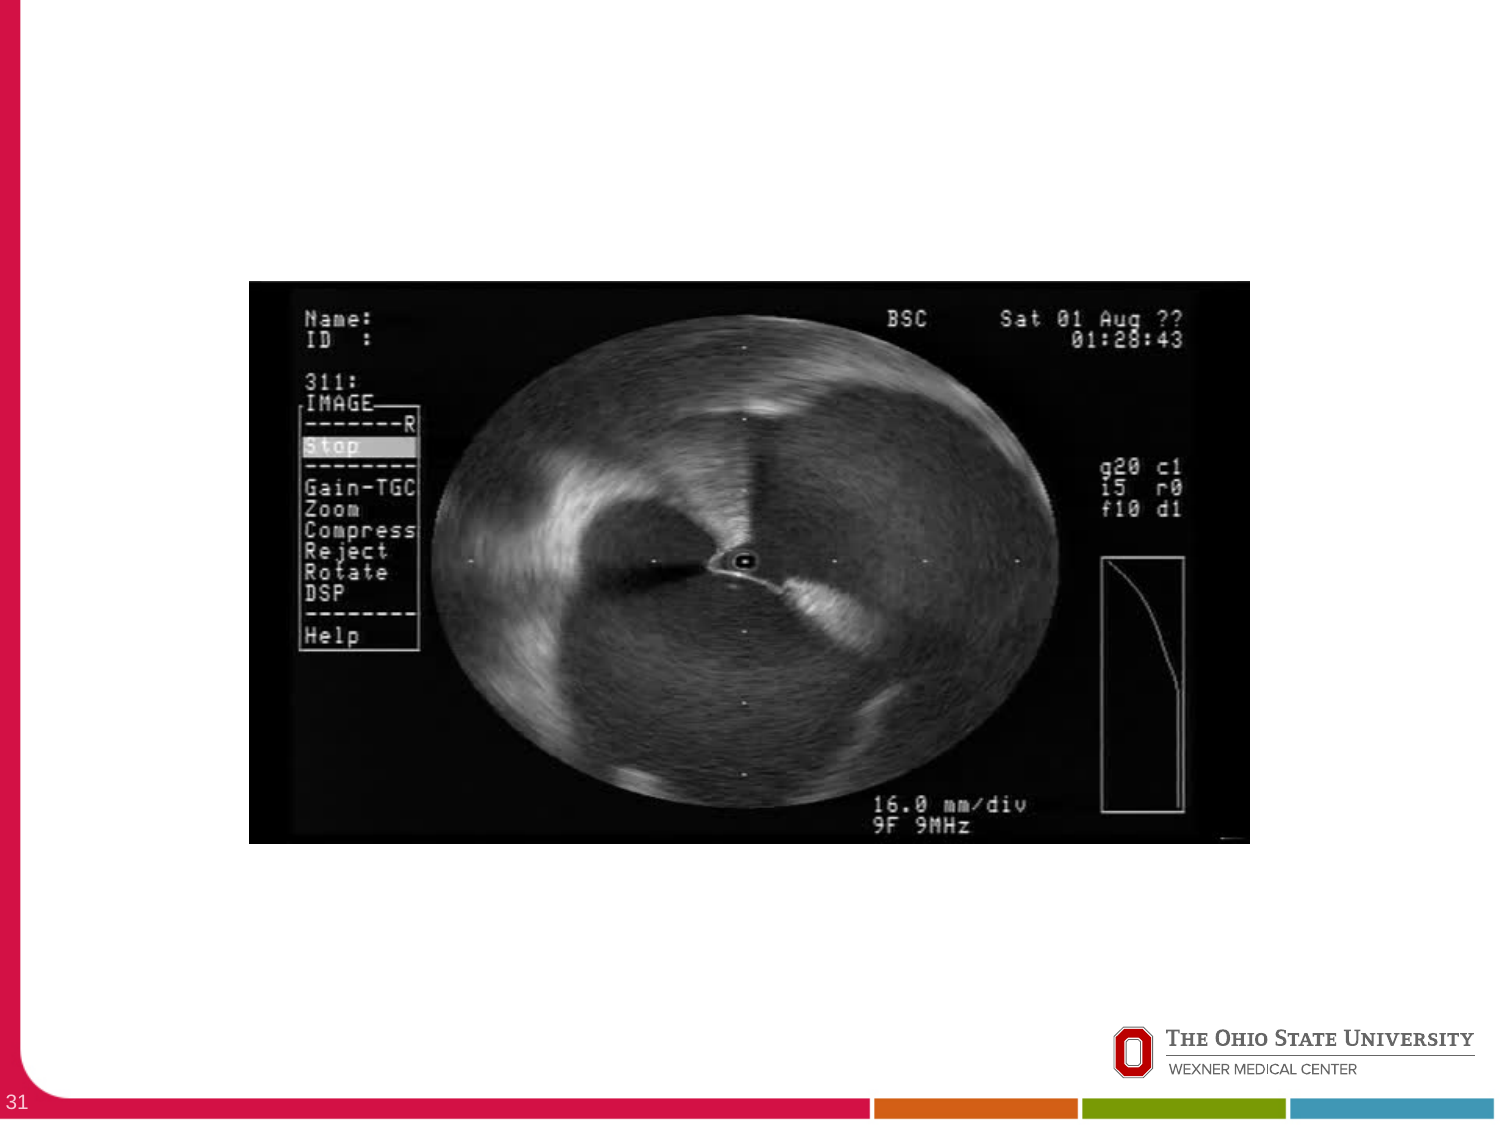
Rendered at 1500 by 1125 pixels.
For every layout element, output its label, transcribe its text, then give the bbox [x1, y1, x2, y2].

picture [0, 0, 1500, 1125]
slide_number 31 [5, 1075, 86, 1114]
